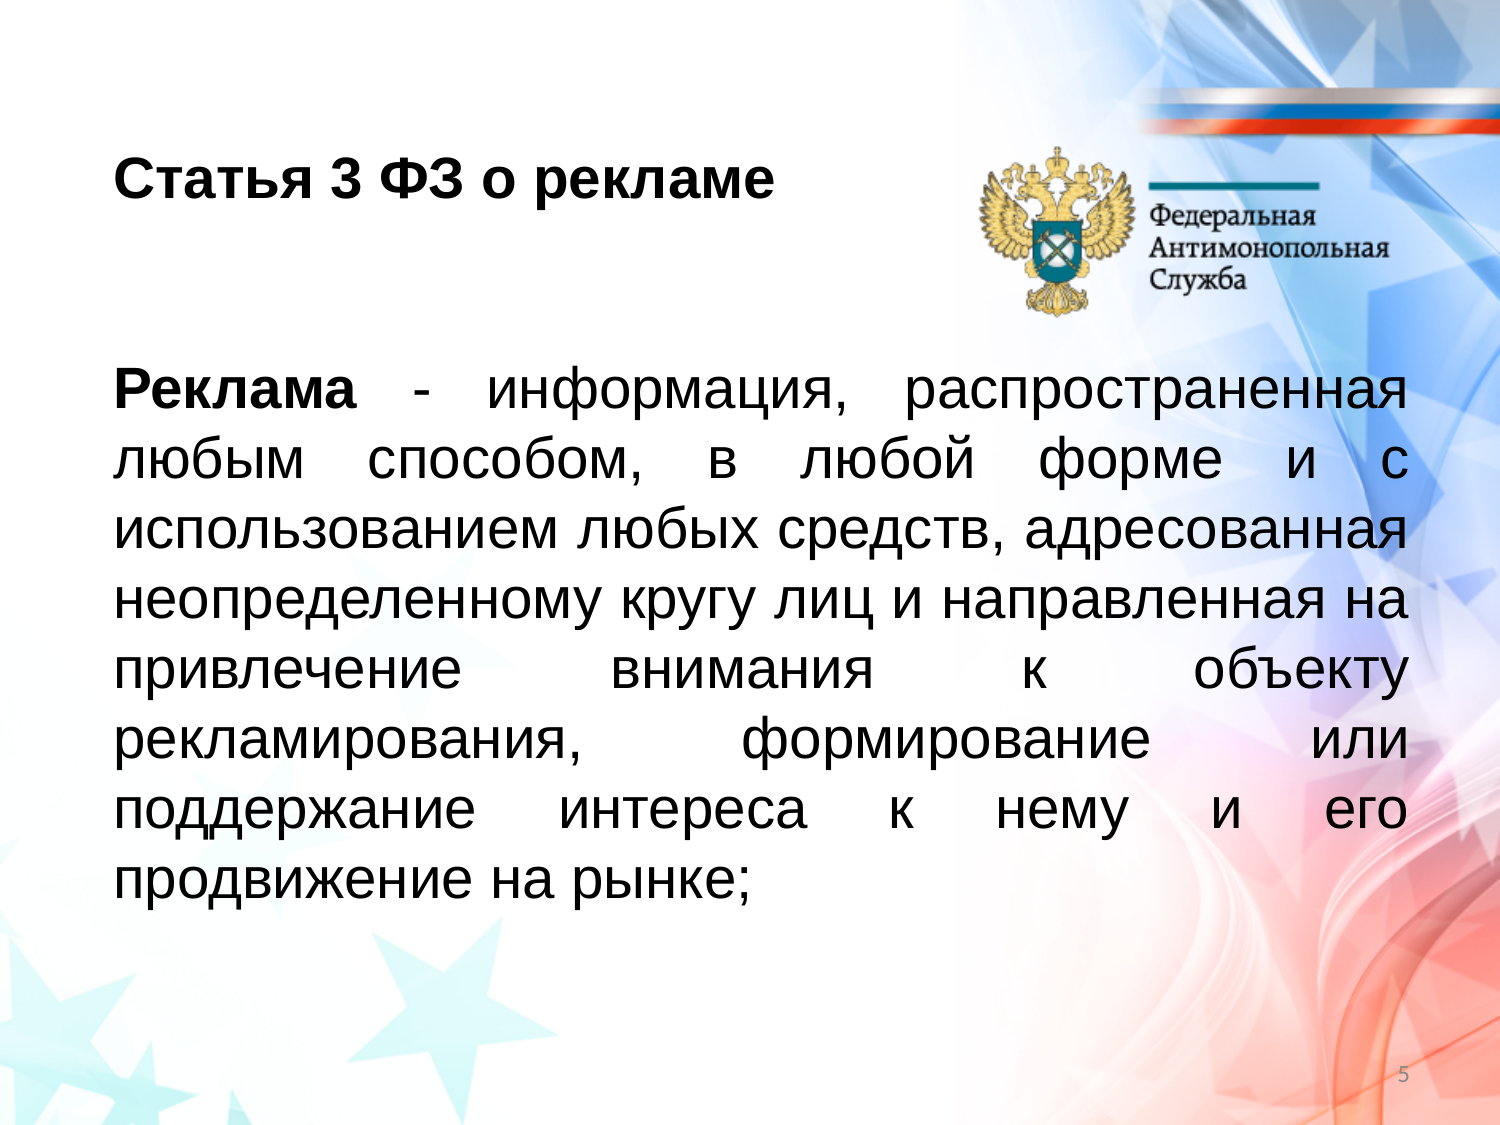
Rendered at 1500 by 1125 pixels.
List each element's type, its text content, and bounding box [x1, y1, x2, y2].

text_box Статья 3 ФЗ о рекламе Реклама - информация, распространенная любым способом, в любой форме и с использованием любых средств, адресованная неопределенному кругу лиц и направленная на привлечение внимания к объекту рекламирования, формирование или поддержание интереса к нему и его продвижение на рынке; [98, 132, 1425, 918]
picture [0, 0, 1500, 1125]
slide_number 5 [1074, 1042, 1425, 1103]
